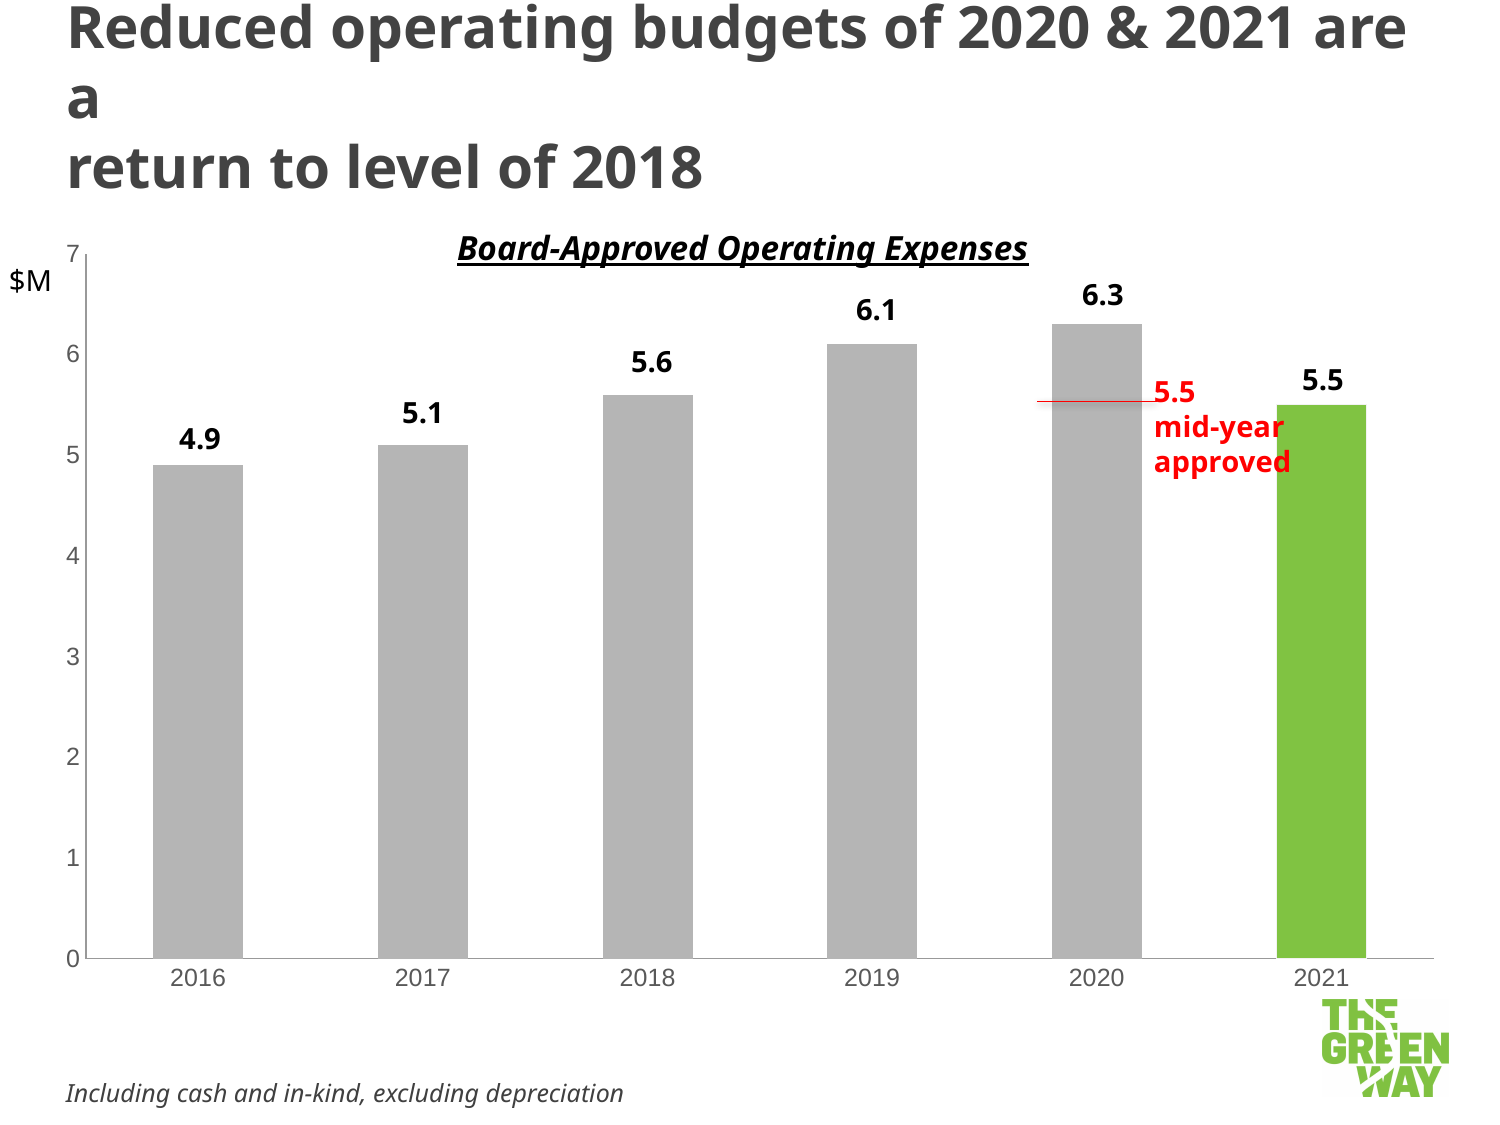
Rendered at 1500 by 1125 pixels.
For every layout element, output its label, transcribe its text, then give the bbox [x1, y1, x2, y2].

title Reduced operating budgets of 2020 & 2021 are a return to level of 2018 [51, 53, 1449, 216]
chart [37, 224, 1463, 1007]
text_box $M [9, 262, 32, 298]
picture [1322, 1007, 1449, 1097]
text_box Including cash and in-kind, excluding depreciation [51, 1069, 1202, 1115]
